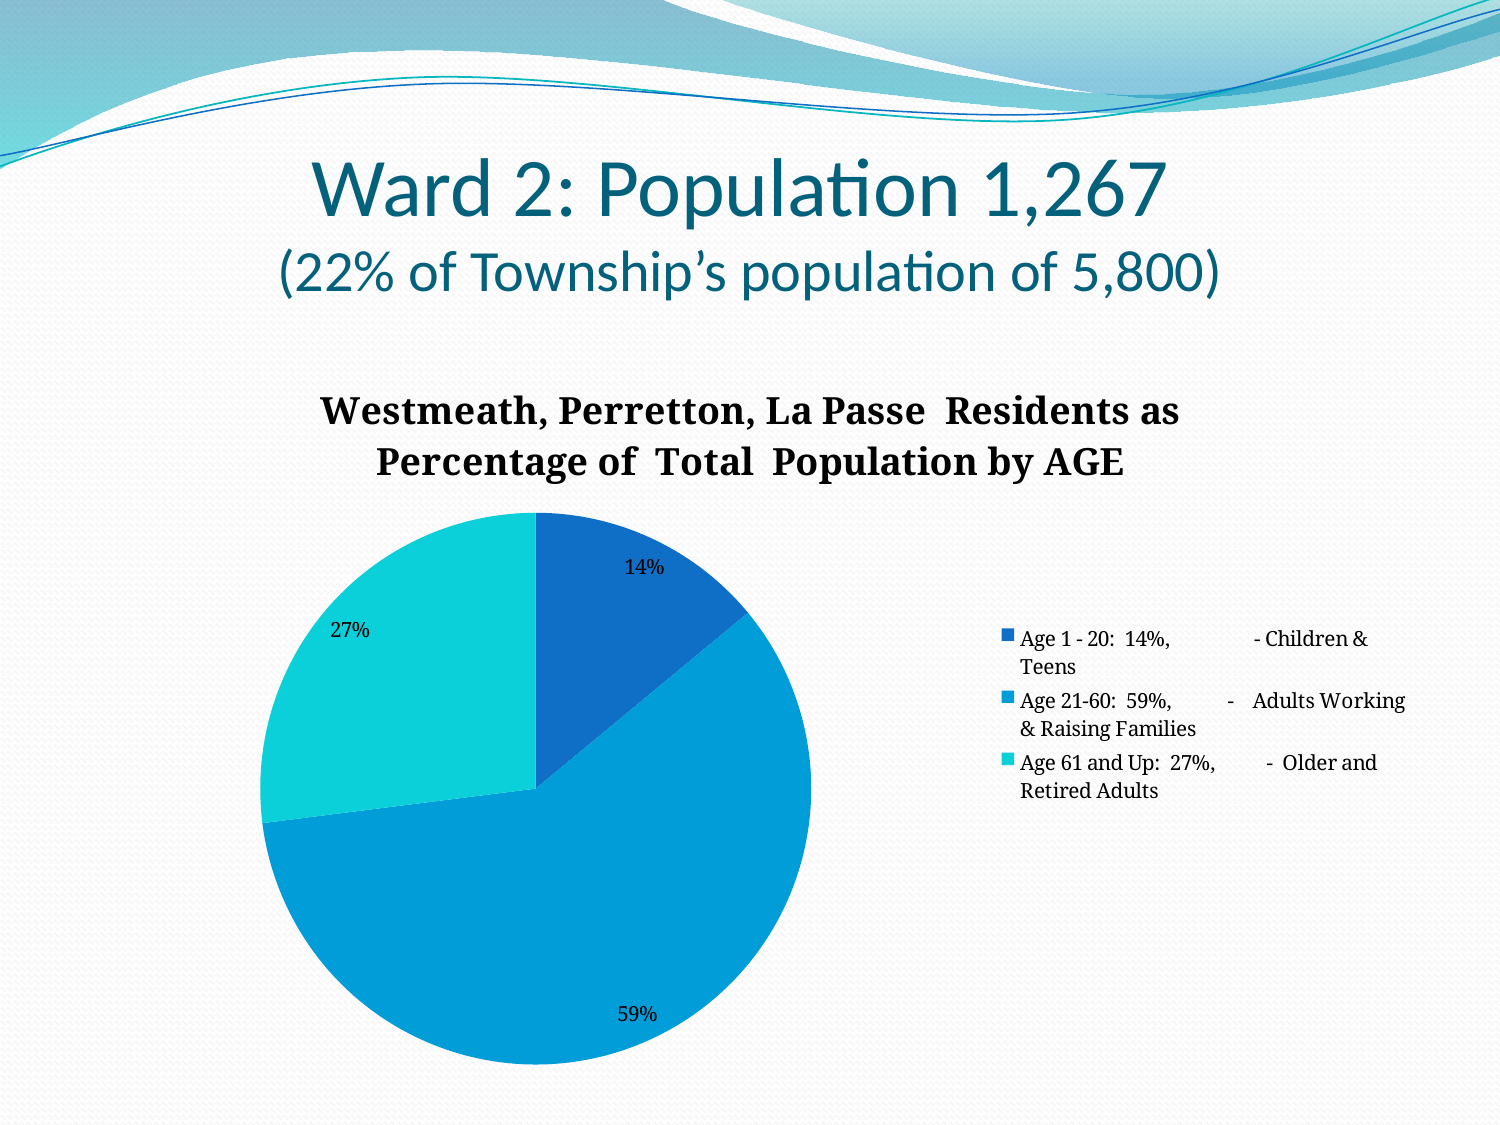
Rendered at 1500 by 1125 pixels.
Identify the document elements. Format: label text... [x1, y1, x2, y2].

chart [76, 349, 1427, 1080]
title Ward 2: Population 1,267 (22% of Township’s population of 5,800) [75, 115, 1425, 303]
